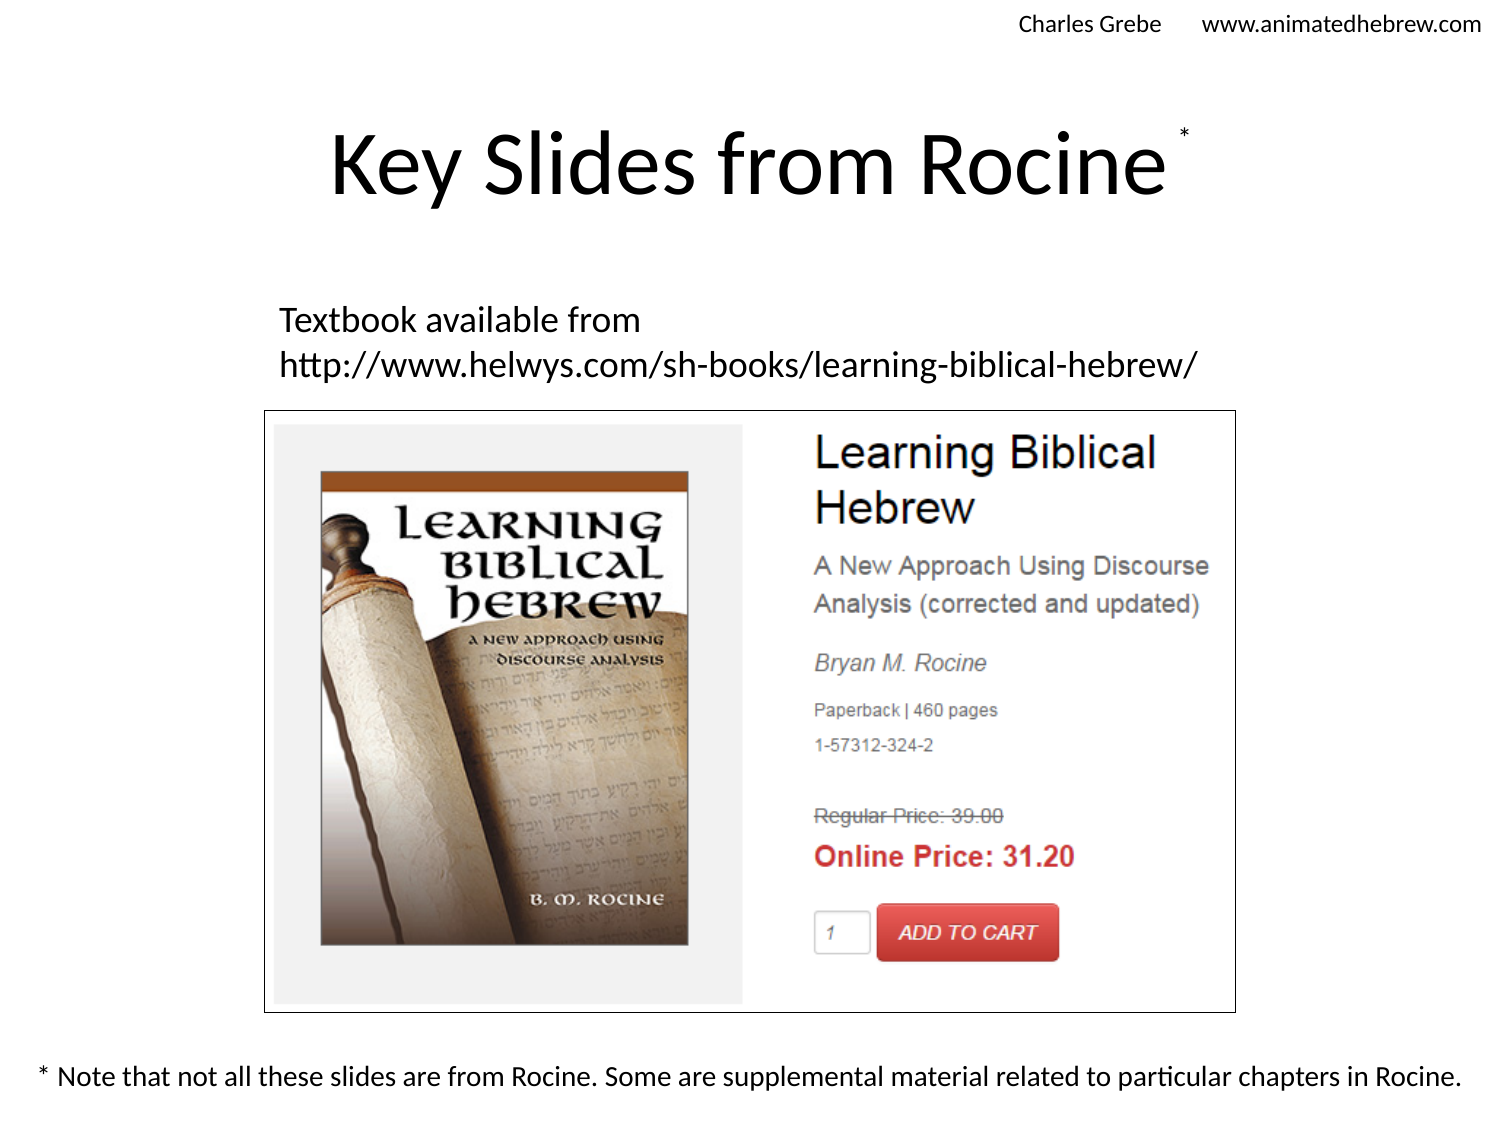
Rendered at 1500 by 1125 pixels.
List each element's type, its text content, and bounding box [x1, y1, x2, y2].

text_box Textbook available from http://www.helwys.com/sh-books/learning-biblical-hebrew/ [264, 287, 1236, 393]
text_box * Note that not all these slides are from Rocine. Some are supplemental material related to particular chapters in Rocine. [0, 1049, 1500, 1100]
title Key Slides from Rocine [112, 37, 1388, 279]
text_box Charles Grebe www.animatedhebrew.com [1003, 0, 1498, 45]
picture [264, 409, 1236, 1013]
text_box * [1162, 111, 1200, 162]
